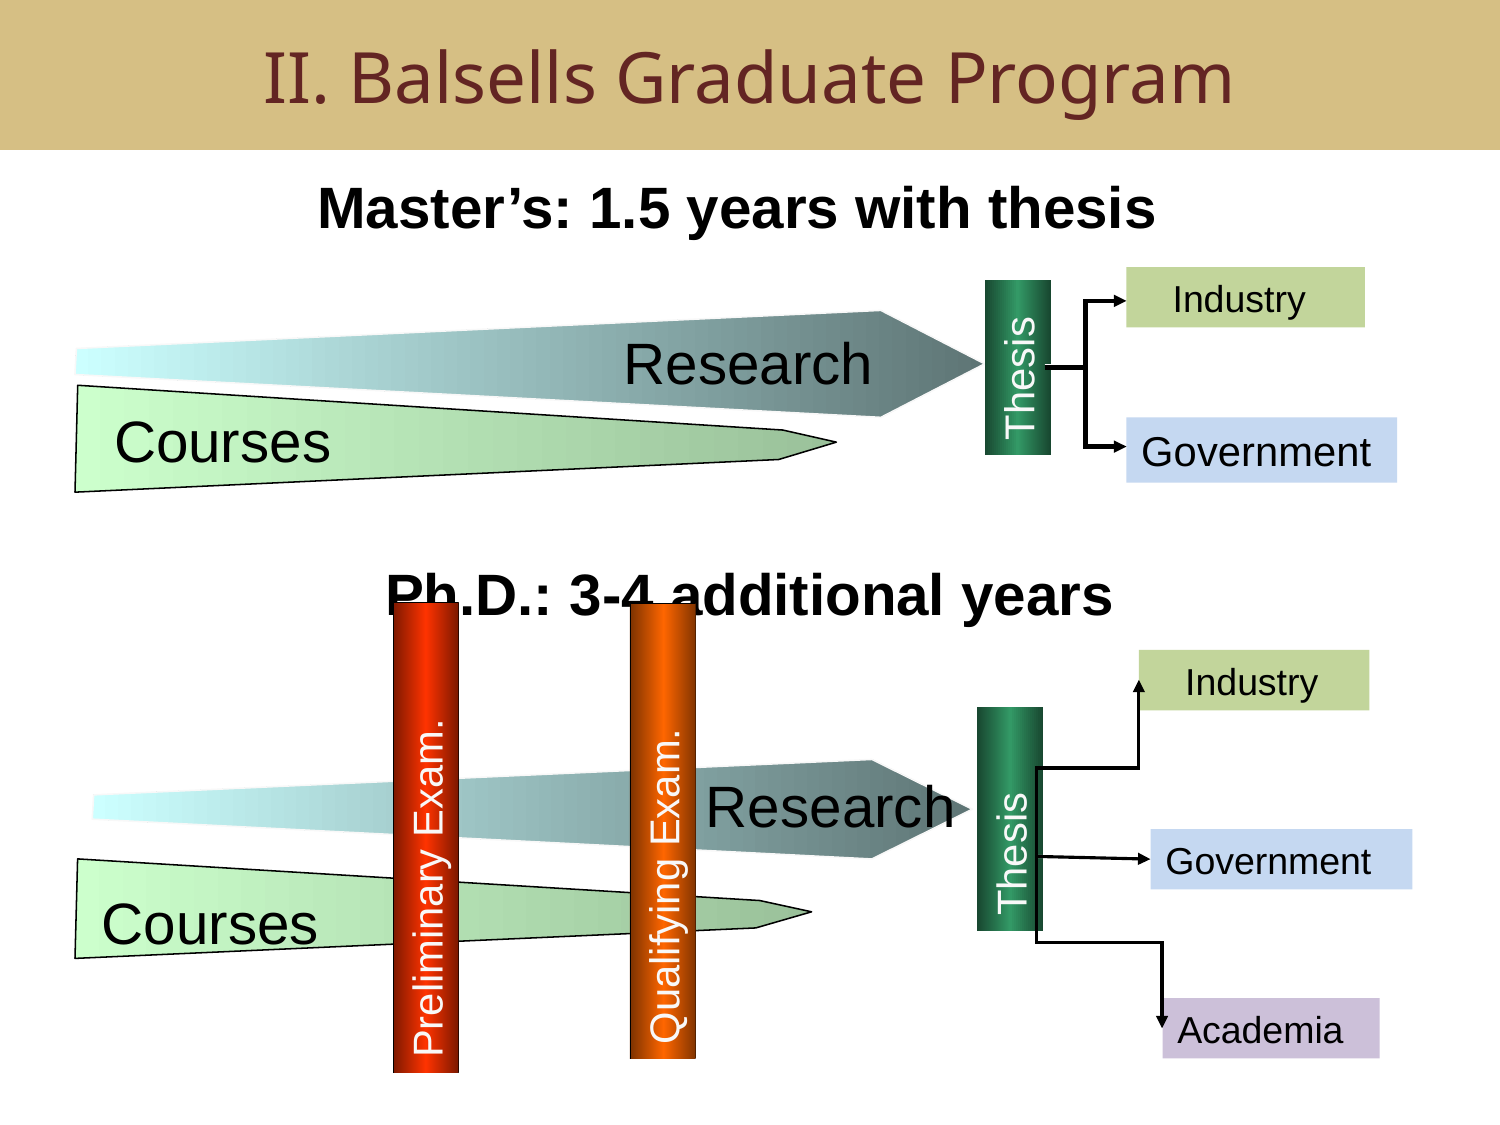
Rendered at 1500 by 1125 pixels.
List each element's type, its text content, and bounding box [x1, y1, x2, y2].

text_box Master’s: 1.5 years with thesis [50, 162, 1425, 319]
text_box Ph.D.: 3-4 additional years [112, 549, 1388, 635]
title II. Balsells Graduate Program [75, 24, 1425, 162]
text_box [74, 637, 1413, 1059]
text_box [74, 266, 1398, 493]
